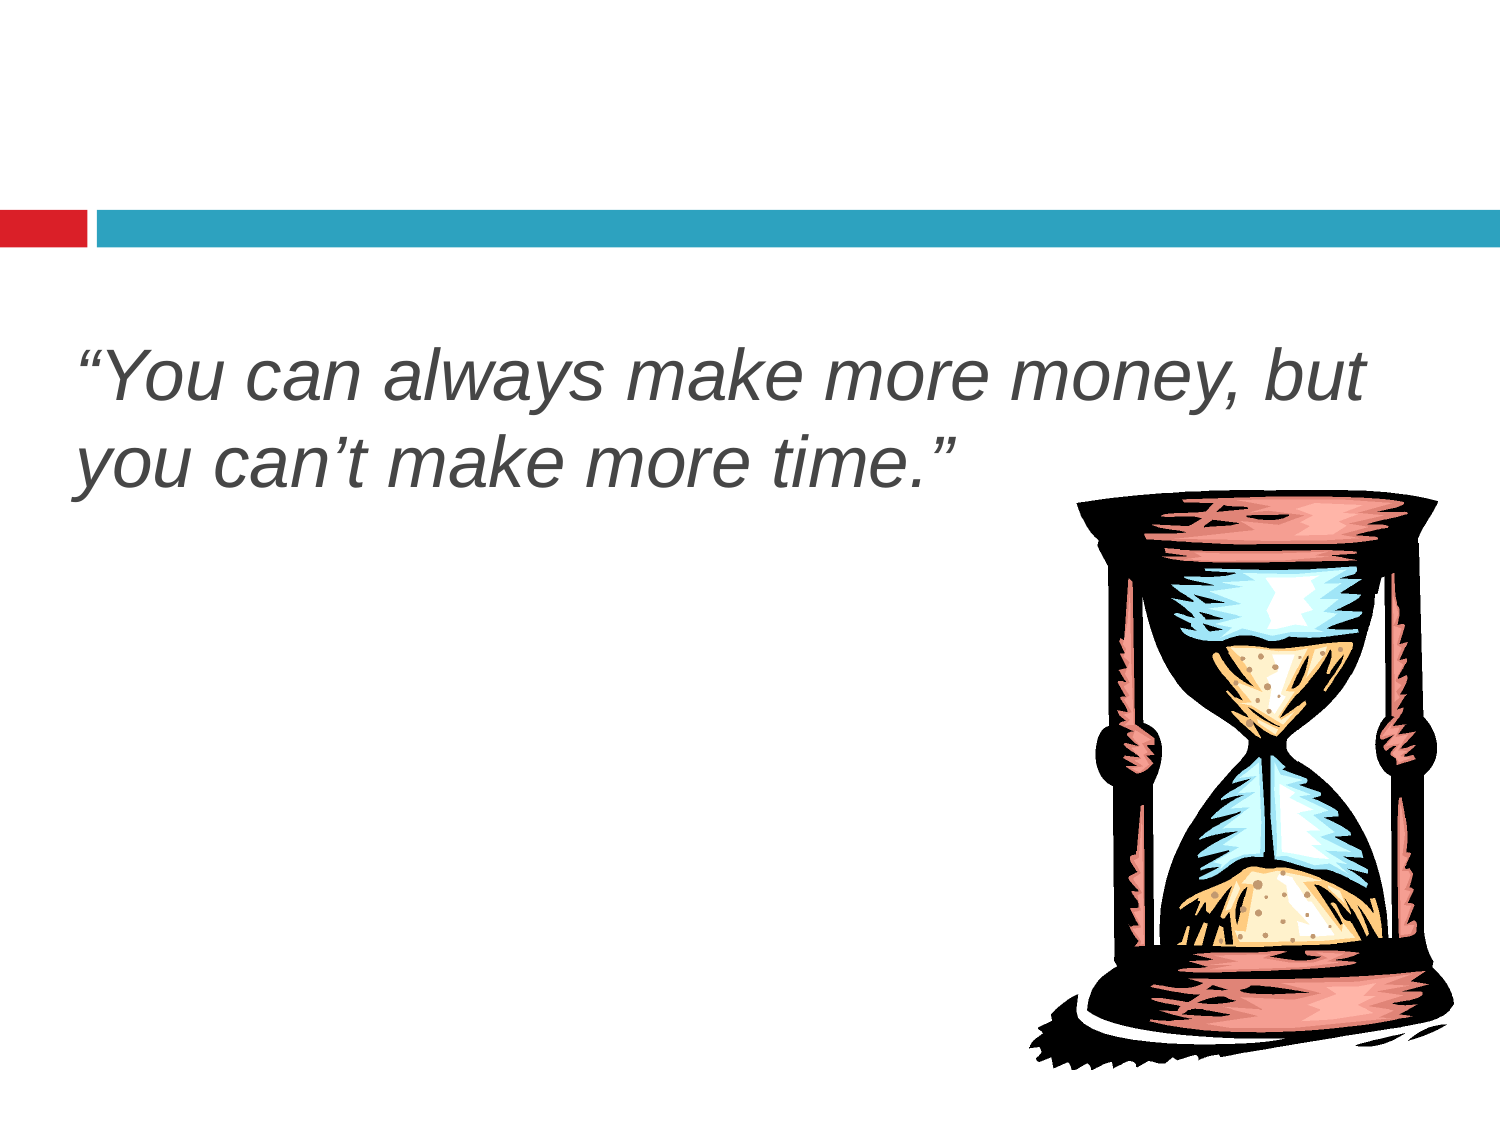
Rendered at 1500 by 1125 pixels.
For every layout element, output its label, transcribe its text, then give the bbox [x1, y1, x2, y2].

picture [1029, 484, 1460, 1076]
title “You can always make more money, but you can’t make more time.” [0, 267, 1451, 563]
